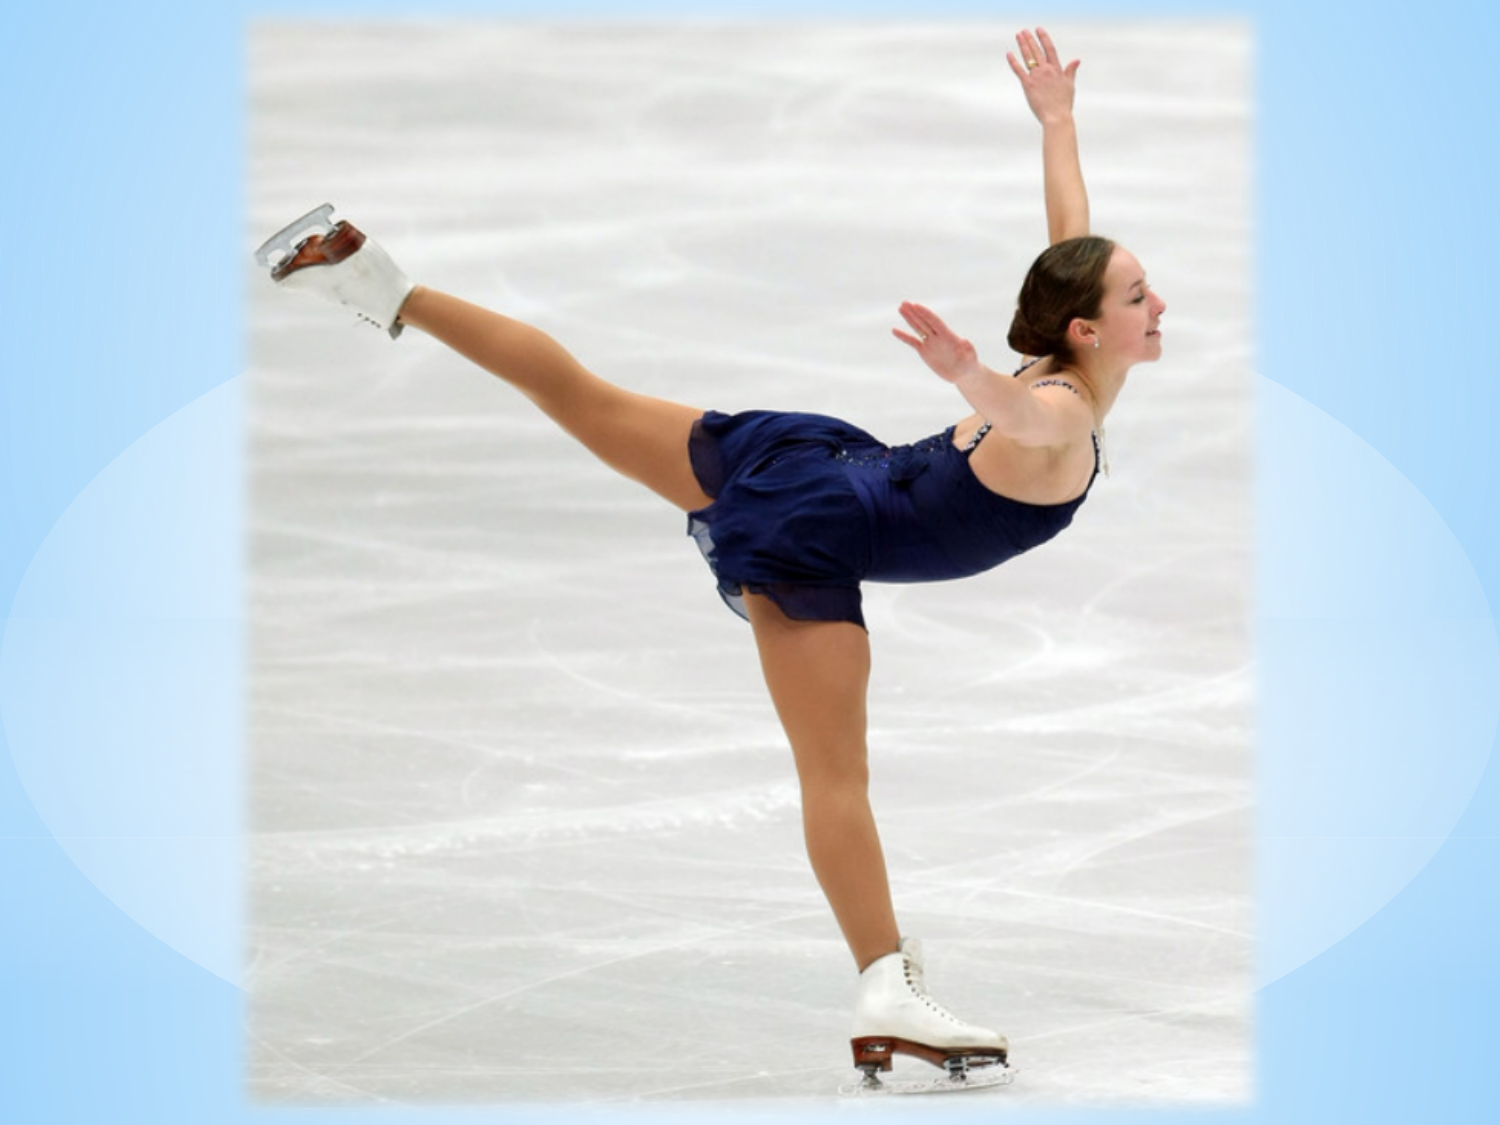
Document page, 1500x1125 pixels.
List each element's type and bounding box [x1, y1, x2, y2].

picture [227, 0, 1273, 1125]
